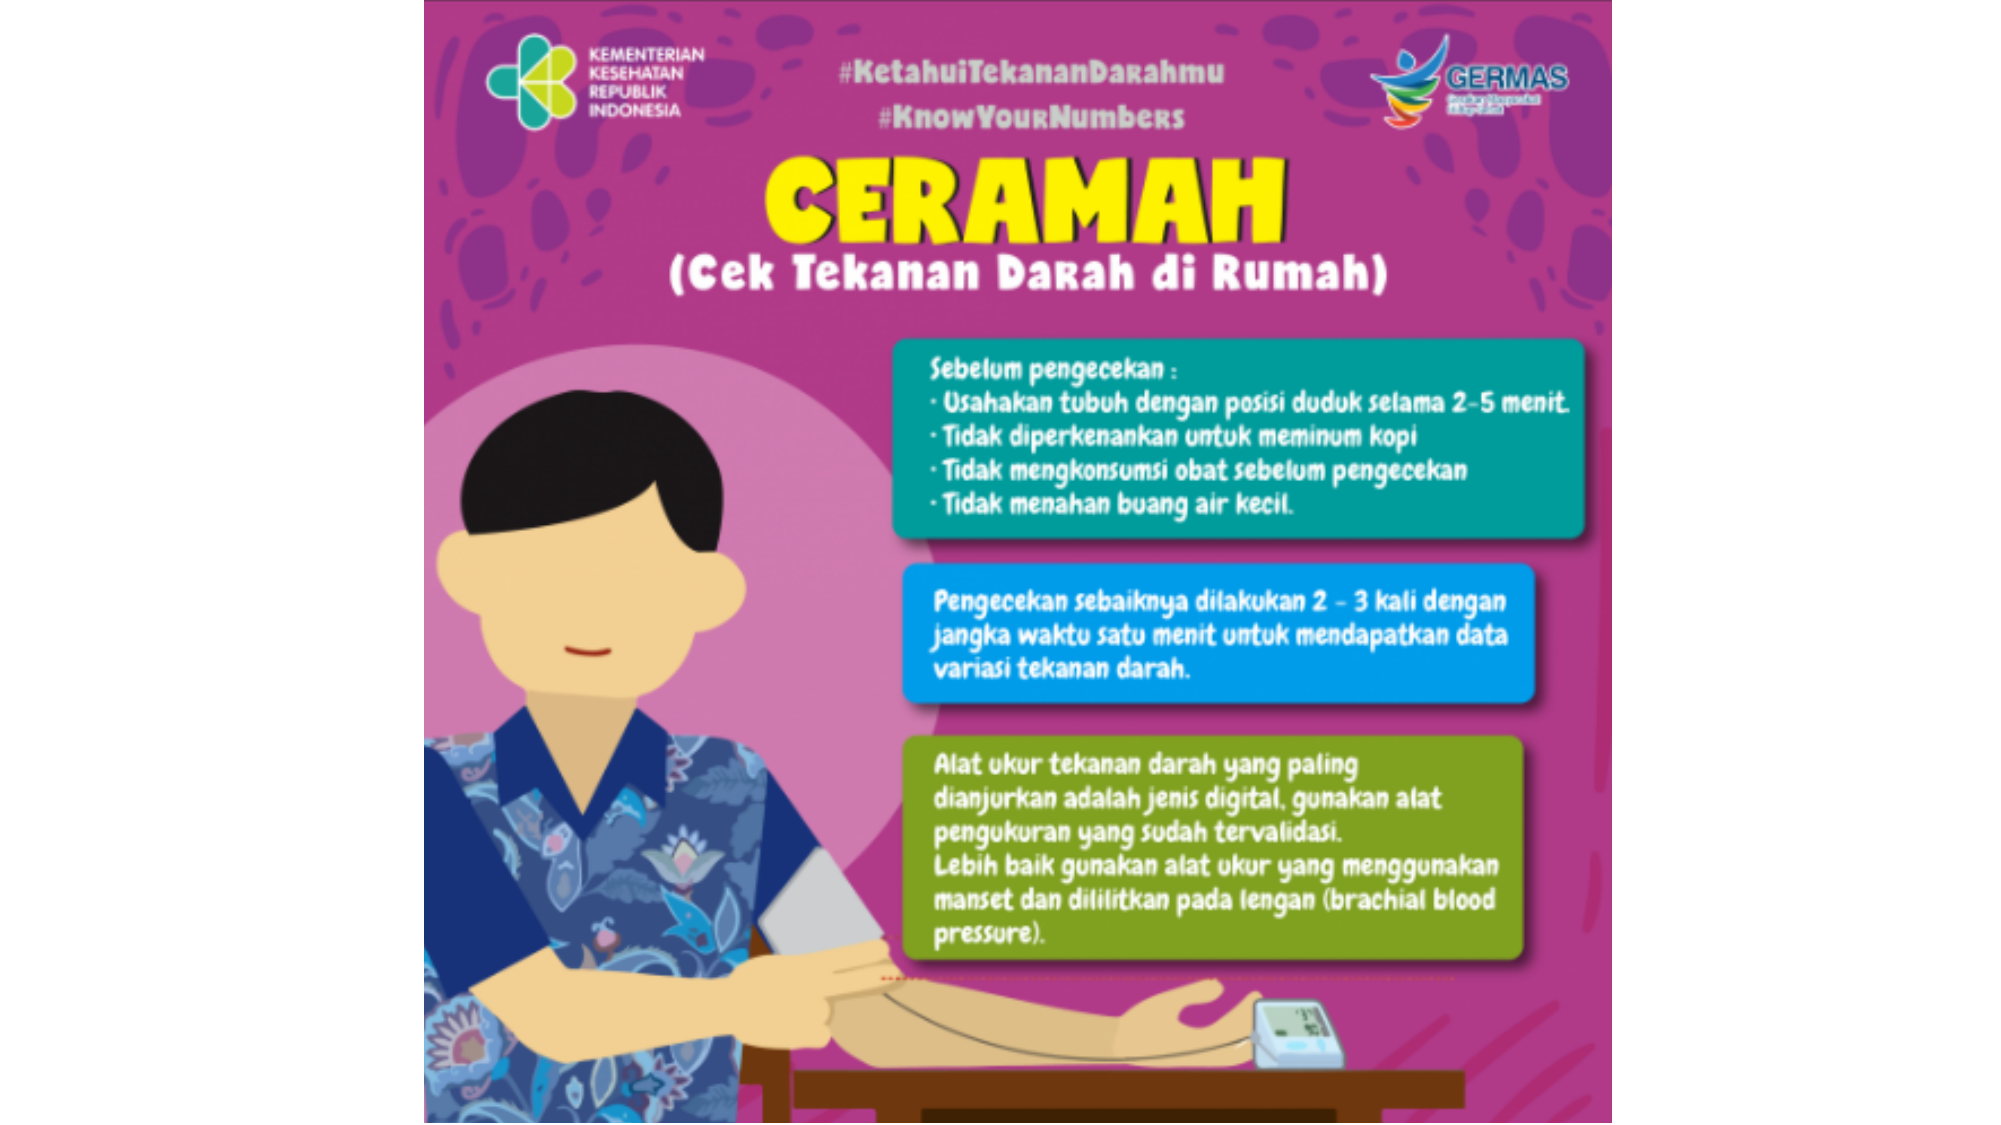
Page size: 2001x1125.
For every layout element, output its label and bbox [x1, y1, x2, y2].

list [424, 0, 1612, 1123]
